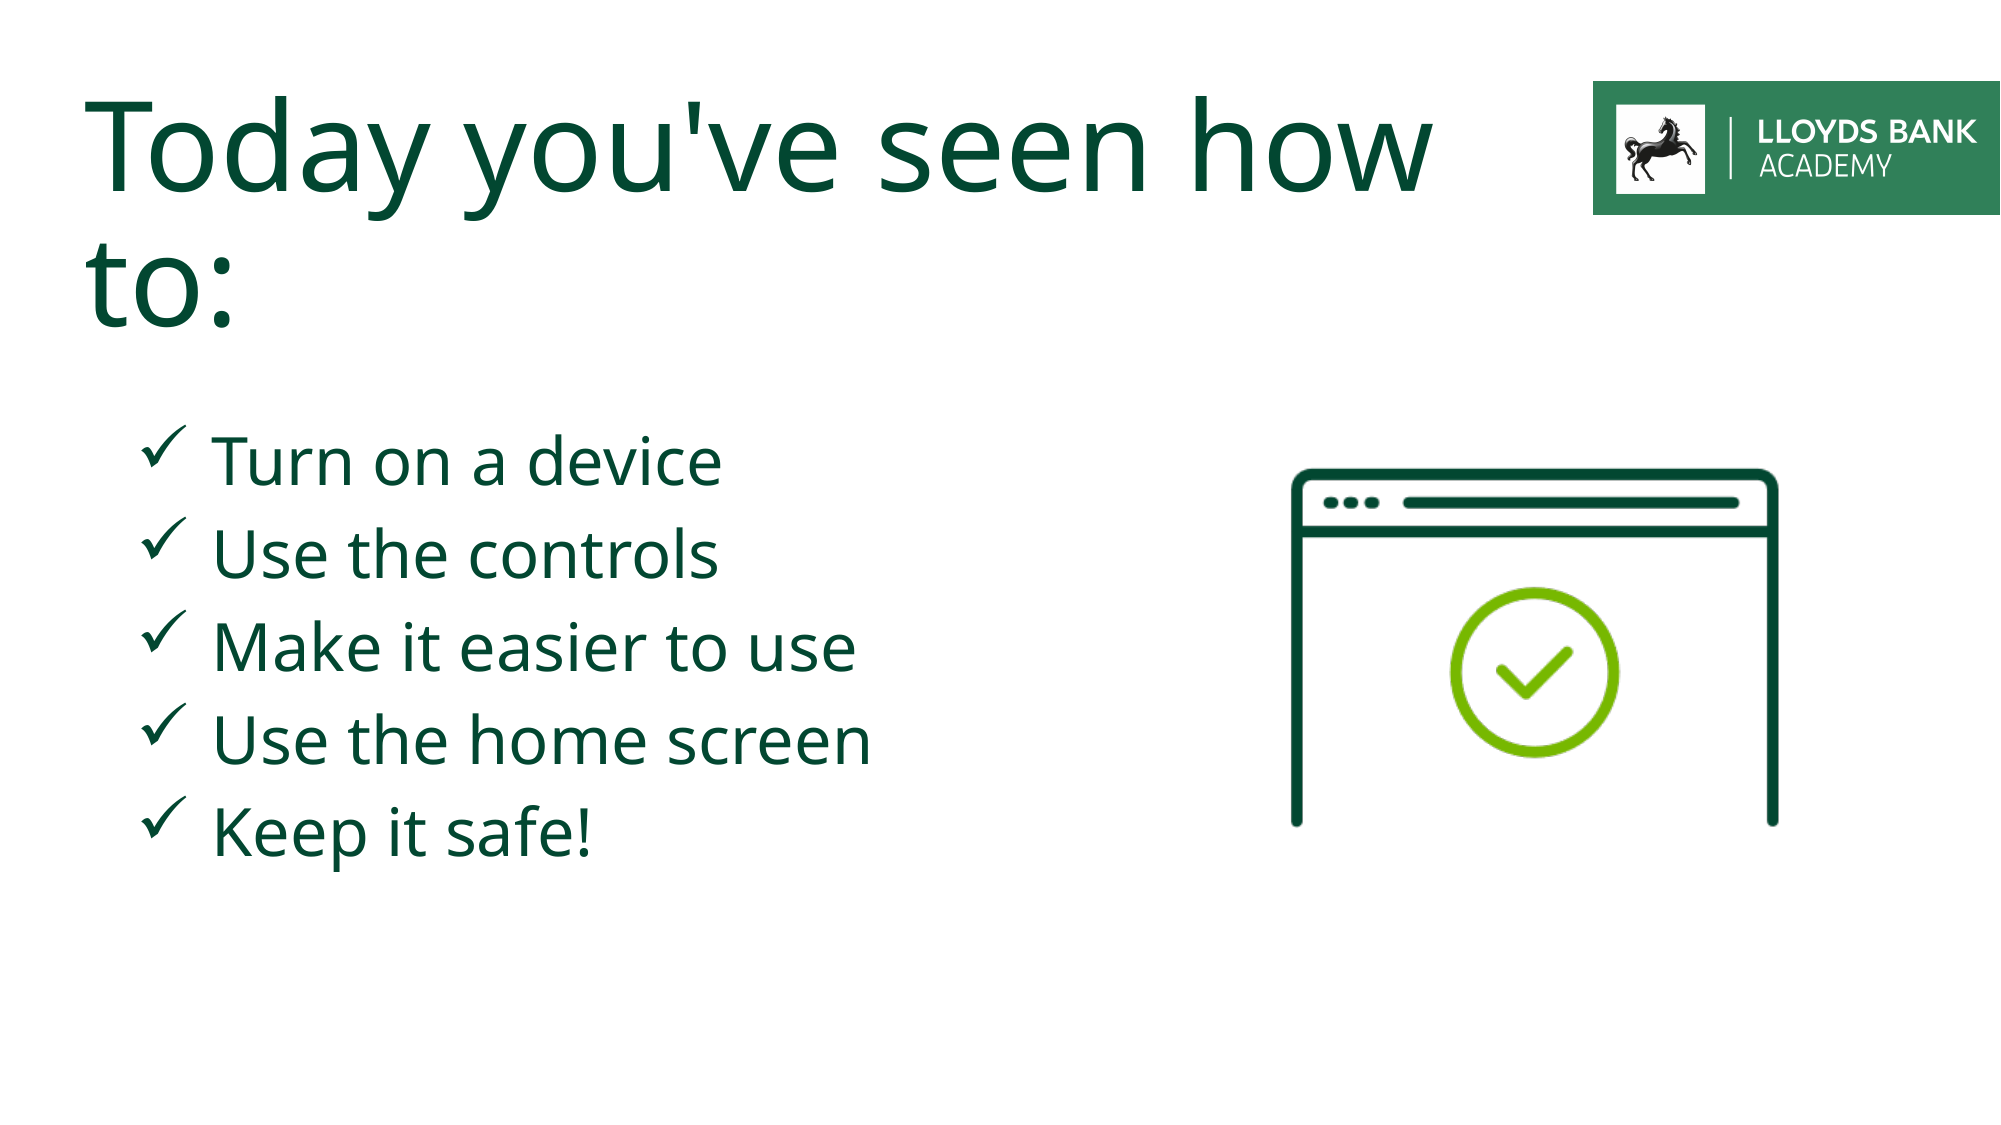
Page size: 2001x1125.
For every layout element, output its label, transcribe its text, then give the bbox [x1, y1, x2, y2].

picture [1214, 328, 1856, 972]
list Today you've seen how to: [69, 75, 1527, 221]
picture [1593, 81, 2000, 215]
list Turn on a device Use the controls Make it easier to use Use the home screen Keep it safe! [121, 328, 1170, 972]
